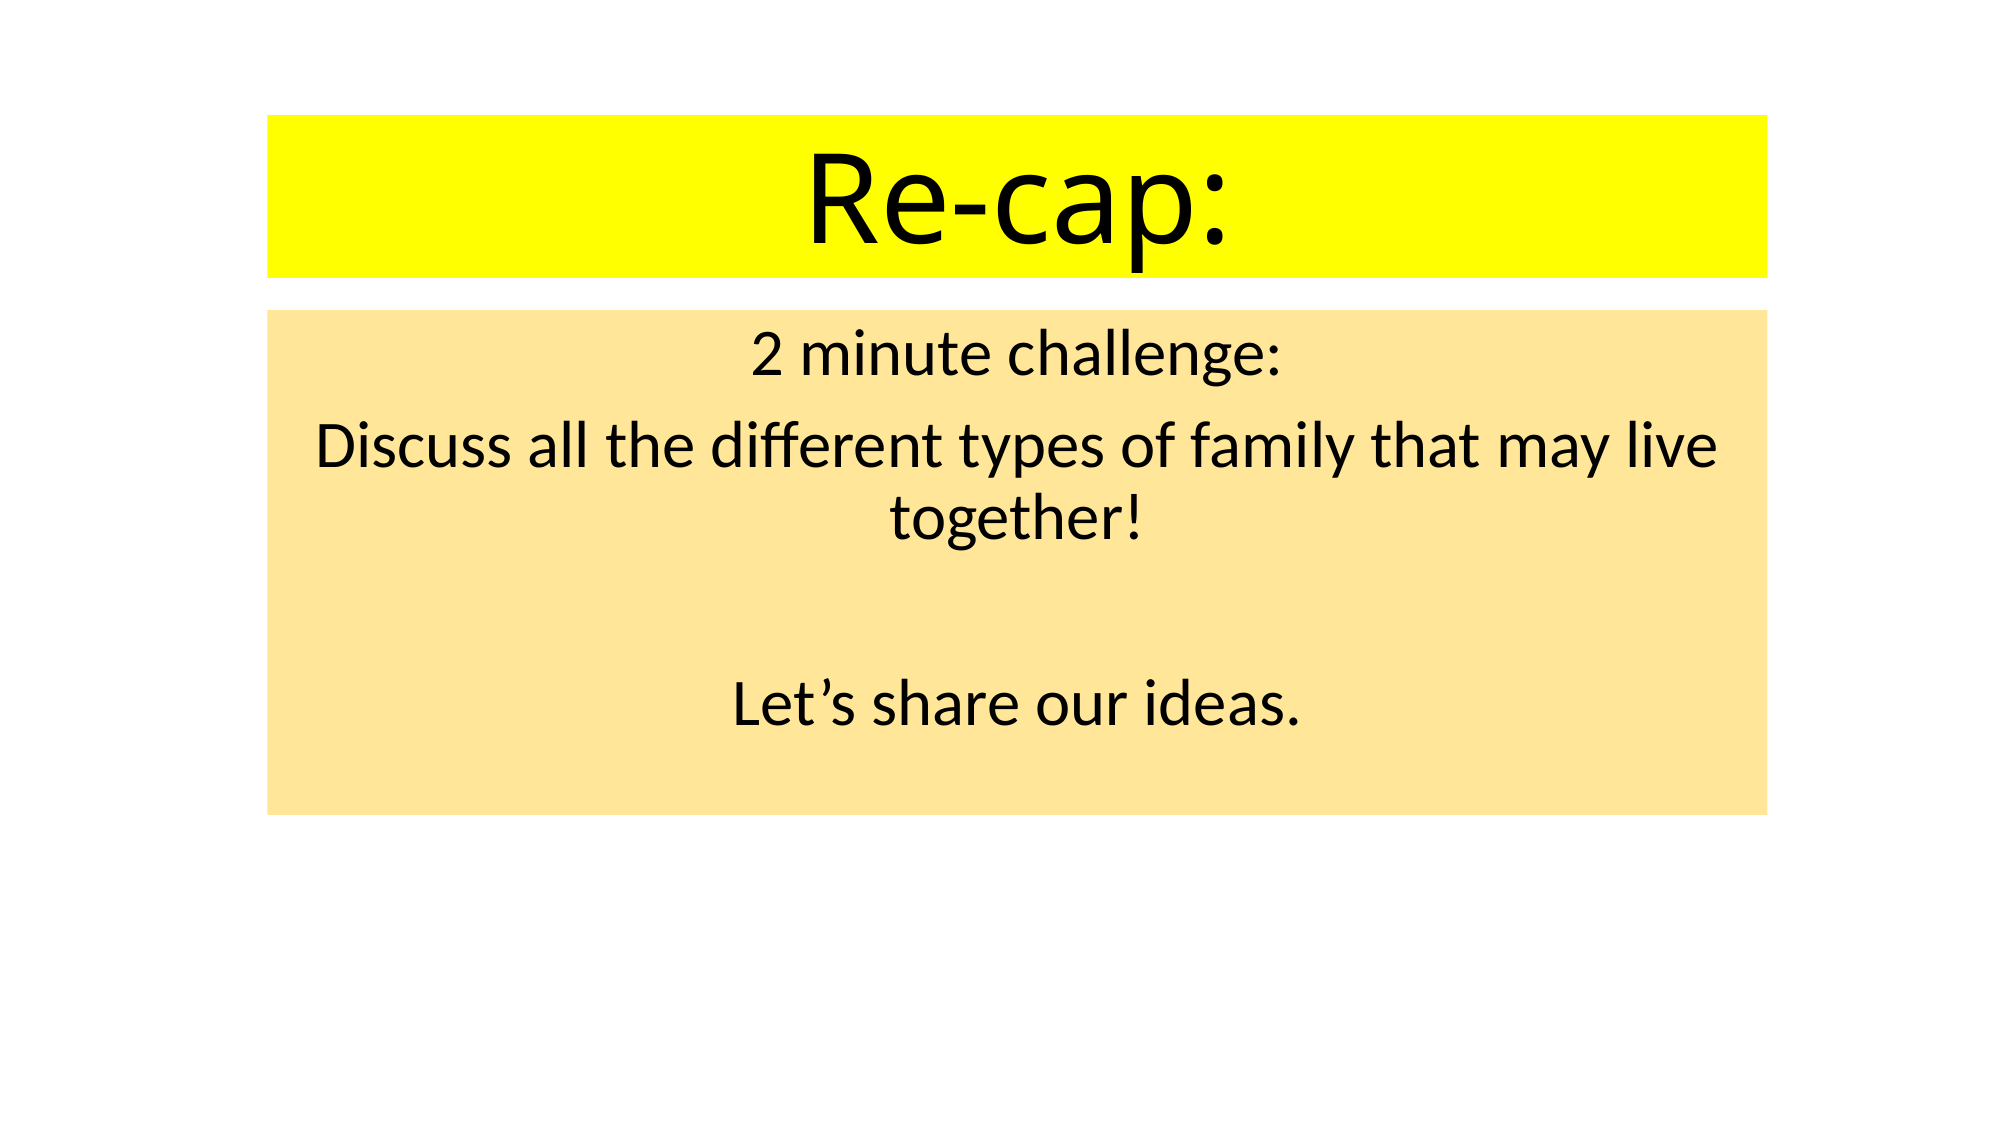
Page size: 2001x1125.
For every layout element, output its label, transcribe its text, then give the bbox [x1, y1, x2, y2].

title Re-cap: [267, 115, 1768, 278]
subtitle 2 minute challenge: Discuss all the different types of family that may live together! Let’s share our ideas. [267, 310, 1768, 815]
